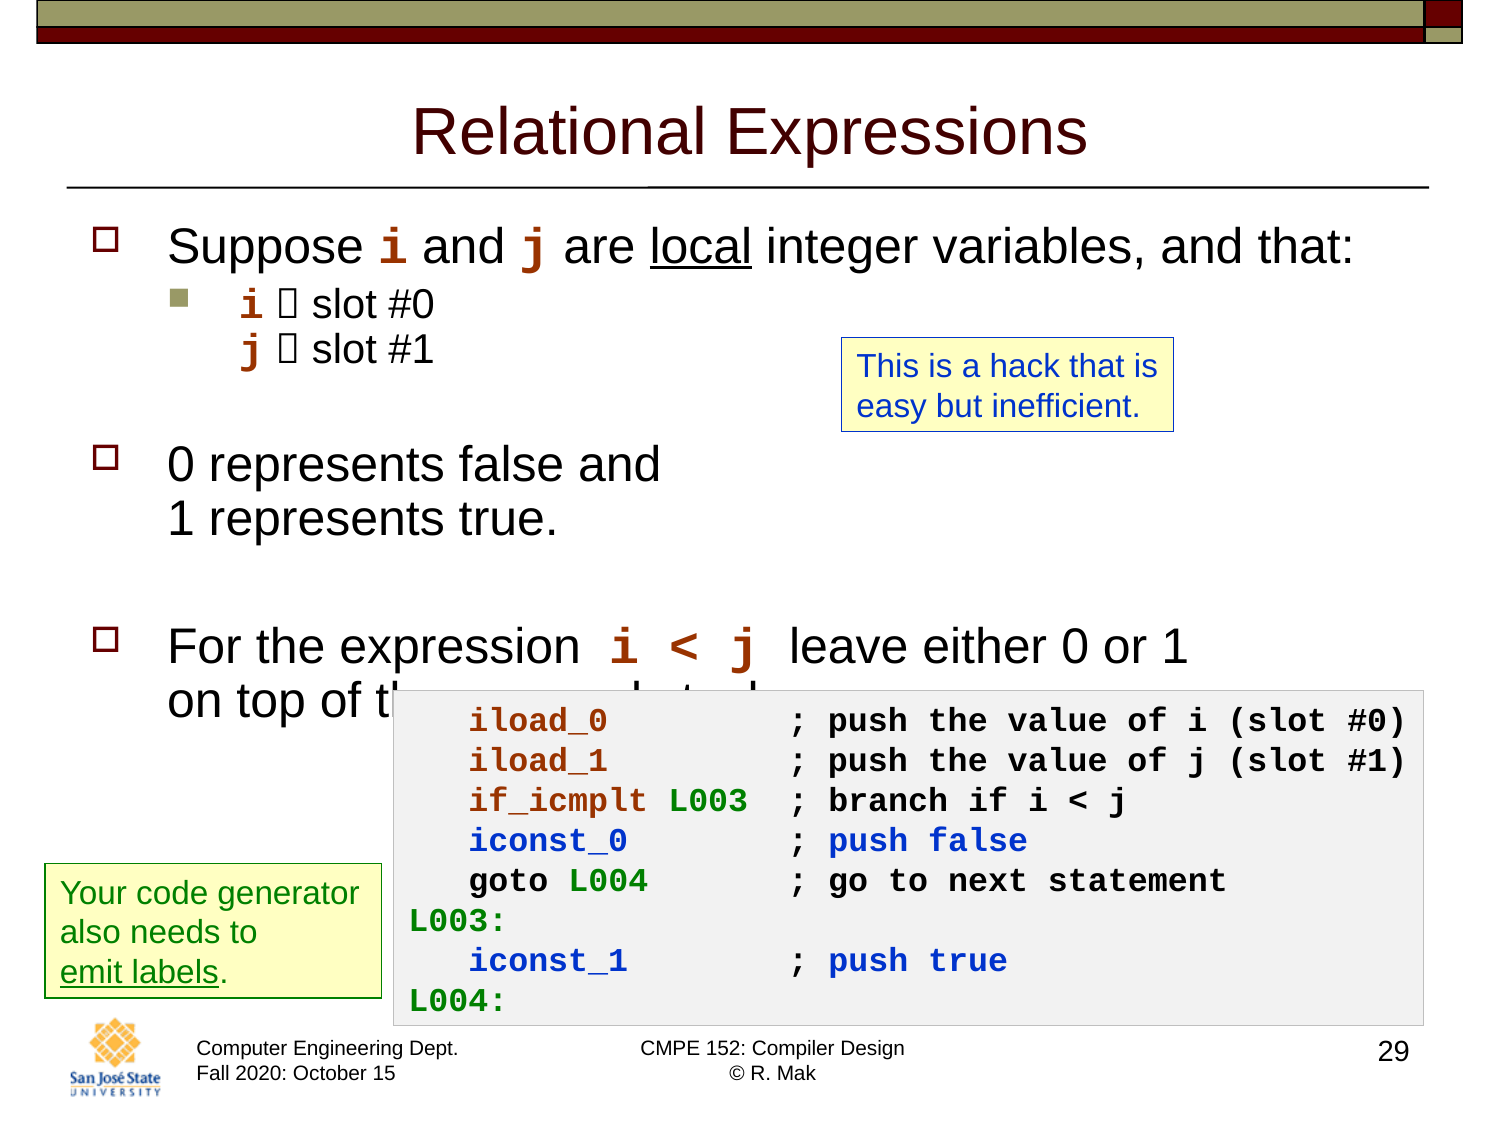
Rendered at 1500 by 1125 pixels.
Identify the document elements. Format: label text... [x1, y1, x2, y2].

text_box This is a hack that is easy but inefficient. [841, 337, 1174, 432]
title Relational Expressions [75, 67, 1425, 175]
picture [60, 1012, 166, 1112]
text_box iload_0 ; push the value of i (slot #0) iload_1 ; push the value of j (slot #1) if_icmplt L003 ; branch if i < j iconst_0 ; push false goto L004 ; go to next statement L003: iconst_1 ; push true L004: [393, 690, 1424, 1026]
text_box Your code generator also needs to emit labels. [45, 863, 382, 998]
slide_number 29 [1320, 1025, 1425, 1100]
list Suppose i and j are local integer variables, and that: i  slot #0 j  slot #1 0 represents false and 1 represents true. For the expression i < j leave either 0 or 1 on top of the operand stack: [75, 212, 1425, 698]
